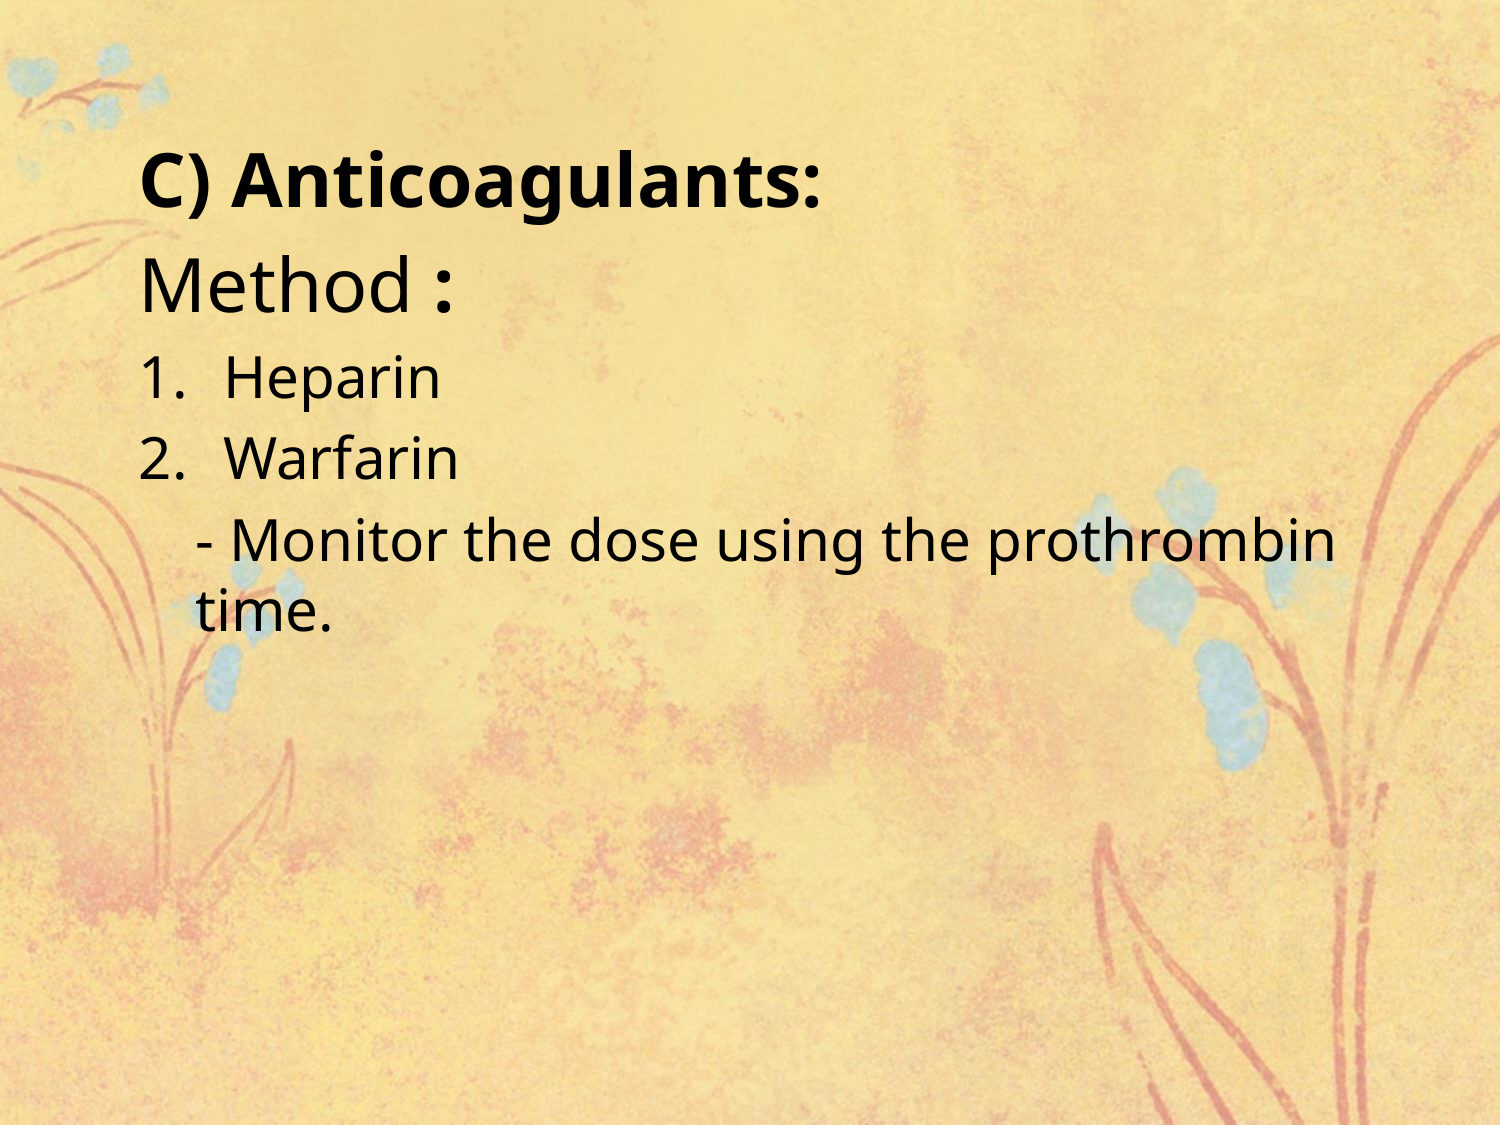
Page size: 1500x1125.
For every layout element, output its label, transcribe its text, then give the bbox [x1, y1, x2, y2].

list C) Anticoagulants: Method : Heparin Warfarin - Monitor the dose using the prothrombin time. [123, 125, 1376, 988]
picture [0, 0, 1500, 1125]
